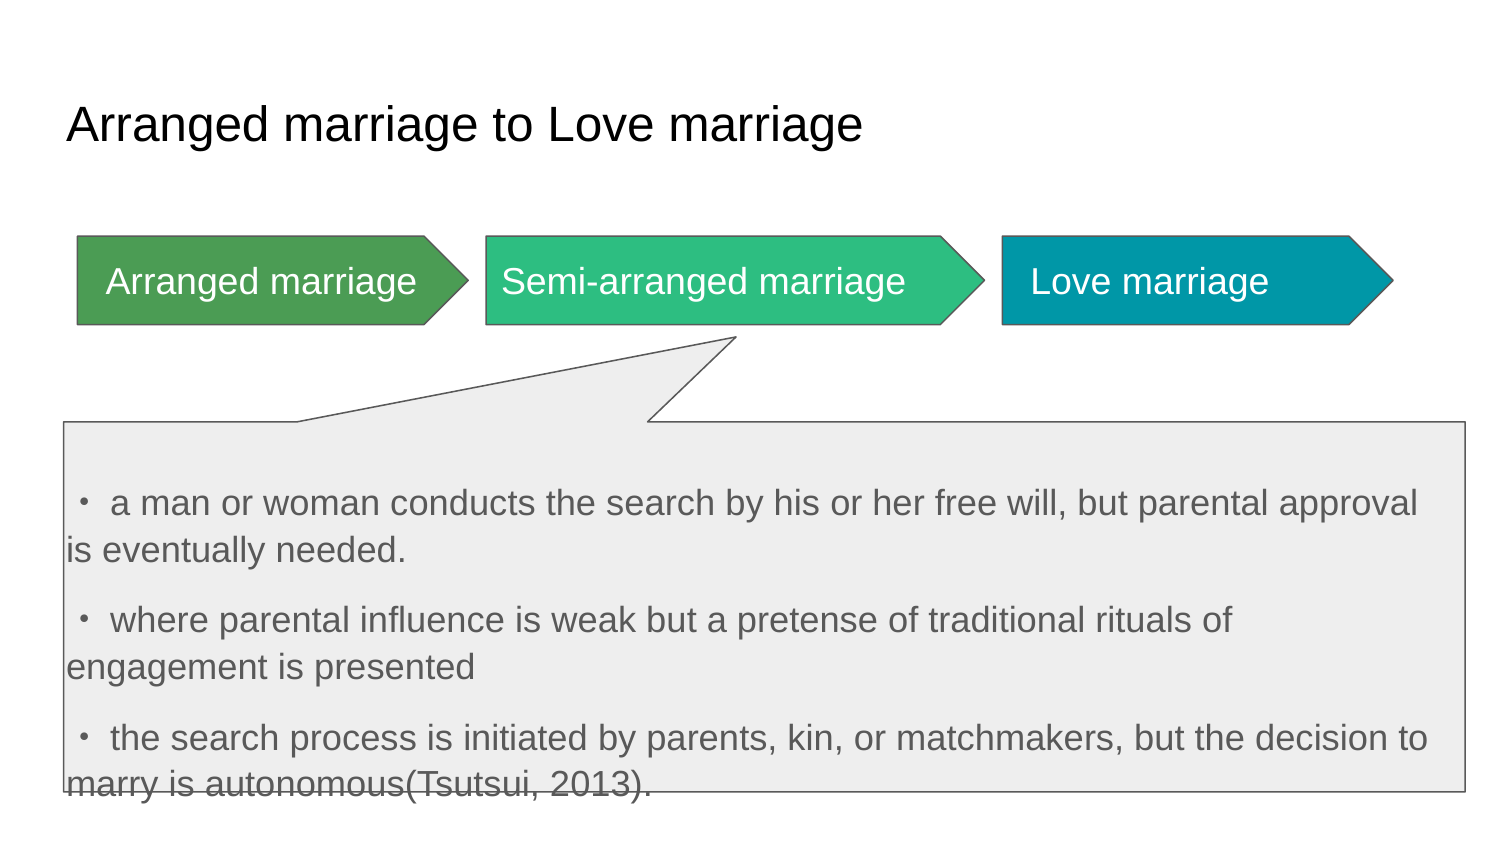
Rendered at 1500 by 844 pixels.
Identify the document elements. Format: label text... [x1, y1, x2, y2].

text_box [486, 318, 947, 325]
text_box [456, 268, 469, 293]
text_box Semi-arranged marriage [486, 242, 985, 318]
text_box Arranged marriage [90, 242, 456, 318]
text_box [77, 236, 431, 325]
text_box [1002, 236, 1356, 325]
text_box [1449, 421, 1466, 792]
text_box Love marriage [1015, 242, 1500, 318]
text_box [486, 236, 947, 242]
list ・a man or woman conducts the search by his or her free will, but parental approval is eventually needed. ・where parental influence is weak but a pretense of traditional rituals of engagement is presented ・the search process is initiated by parents, kin, or matchmakers, but the decision to marry is autonomous(Tsutsui, 2013). [51, 184, 1449, 820]
title Arranged marriage to Love marriage [51, 72, 1449, 167]
